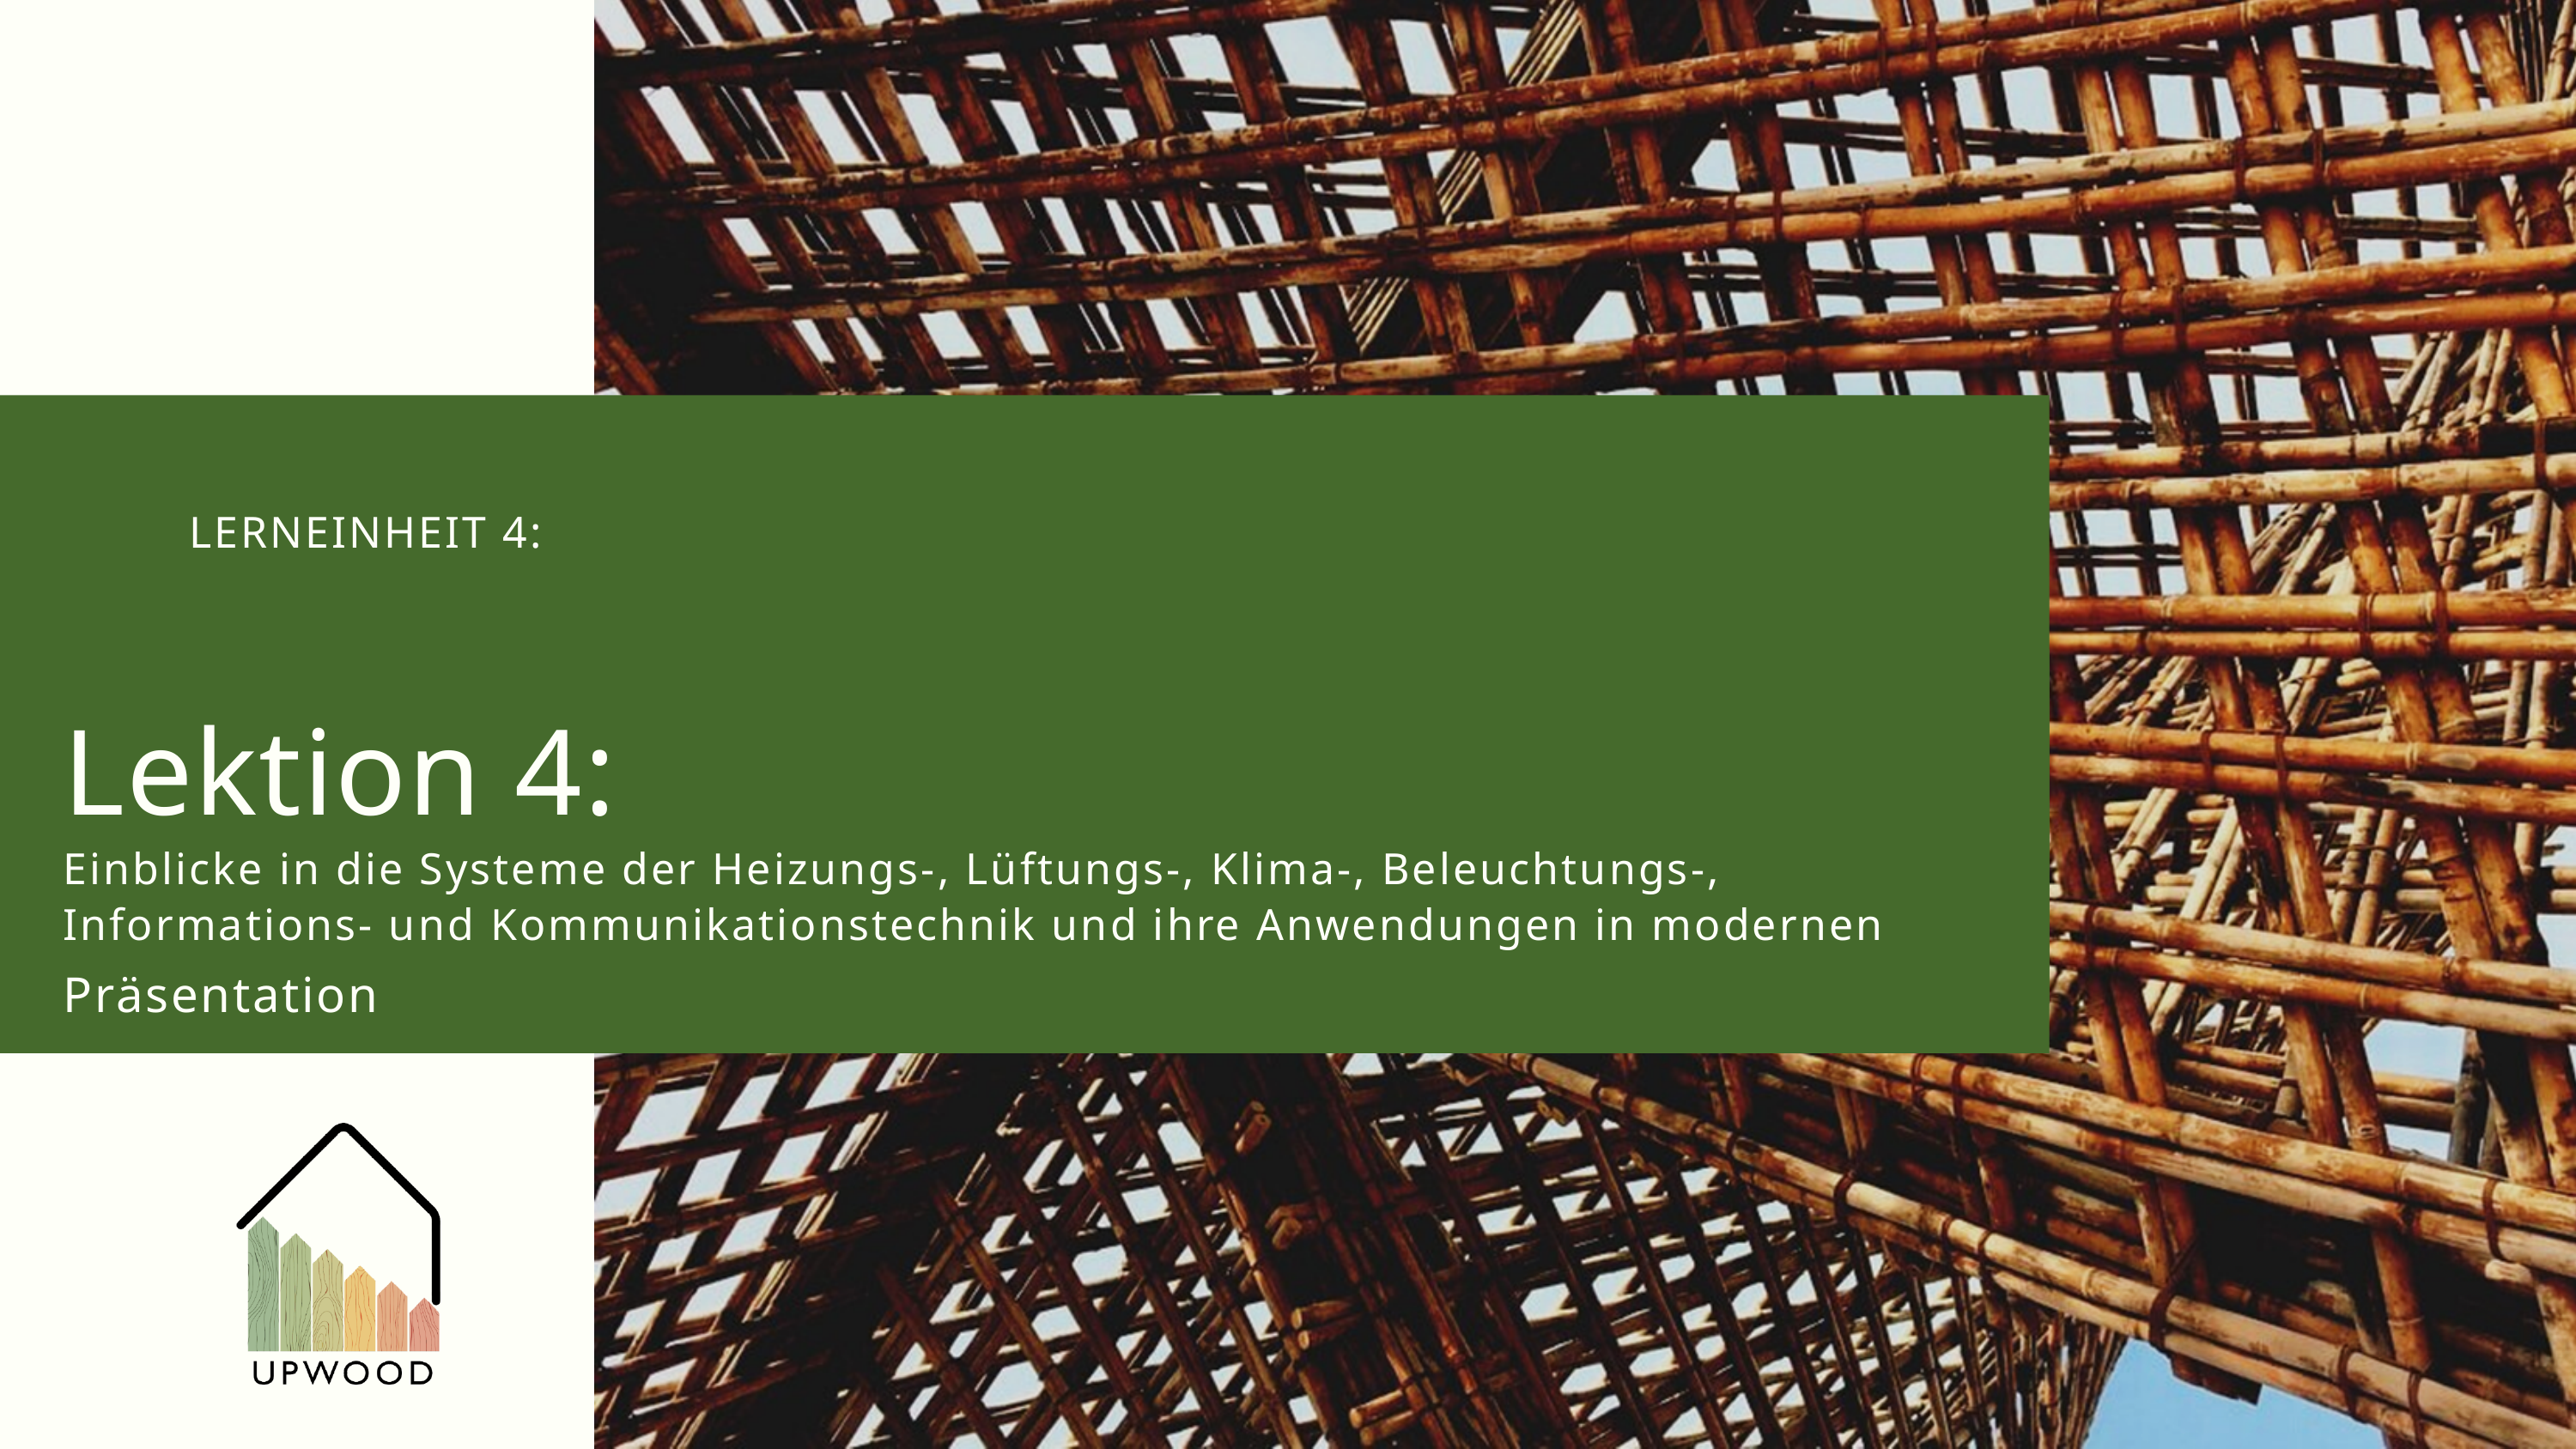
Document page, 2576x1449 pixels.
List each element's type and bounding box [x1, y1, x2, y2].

picture [235, 1123, 440, 1385]
text_box [0, 395, 2050, 1054]
picture [594, 0, 2576, 1449]
